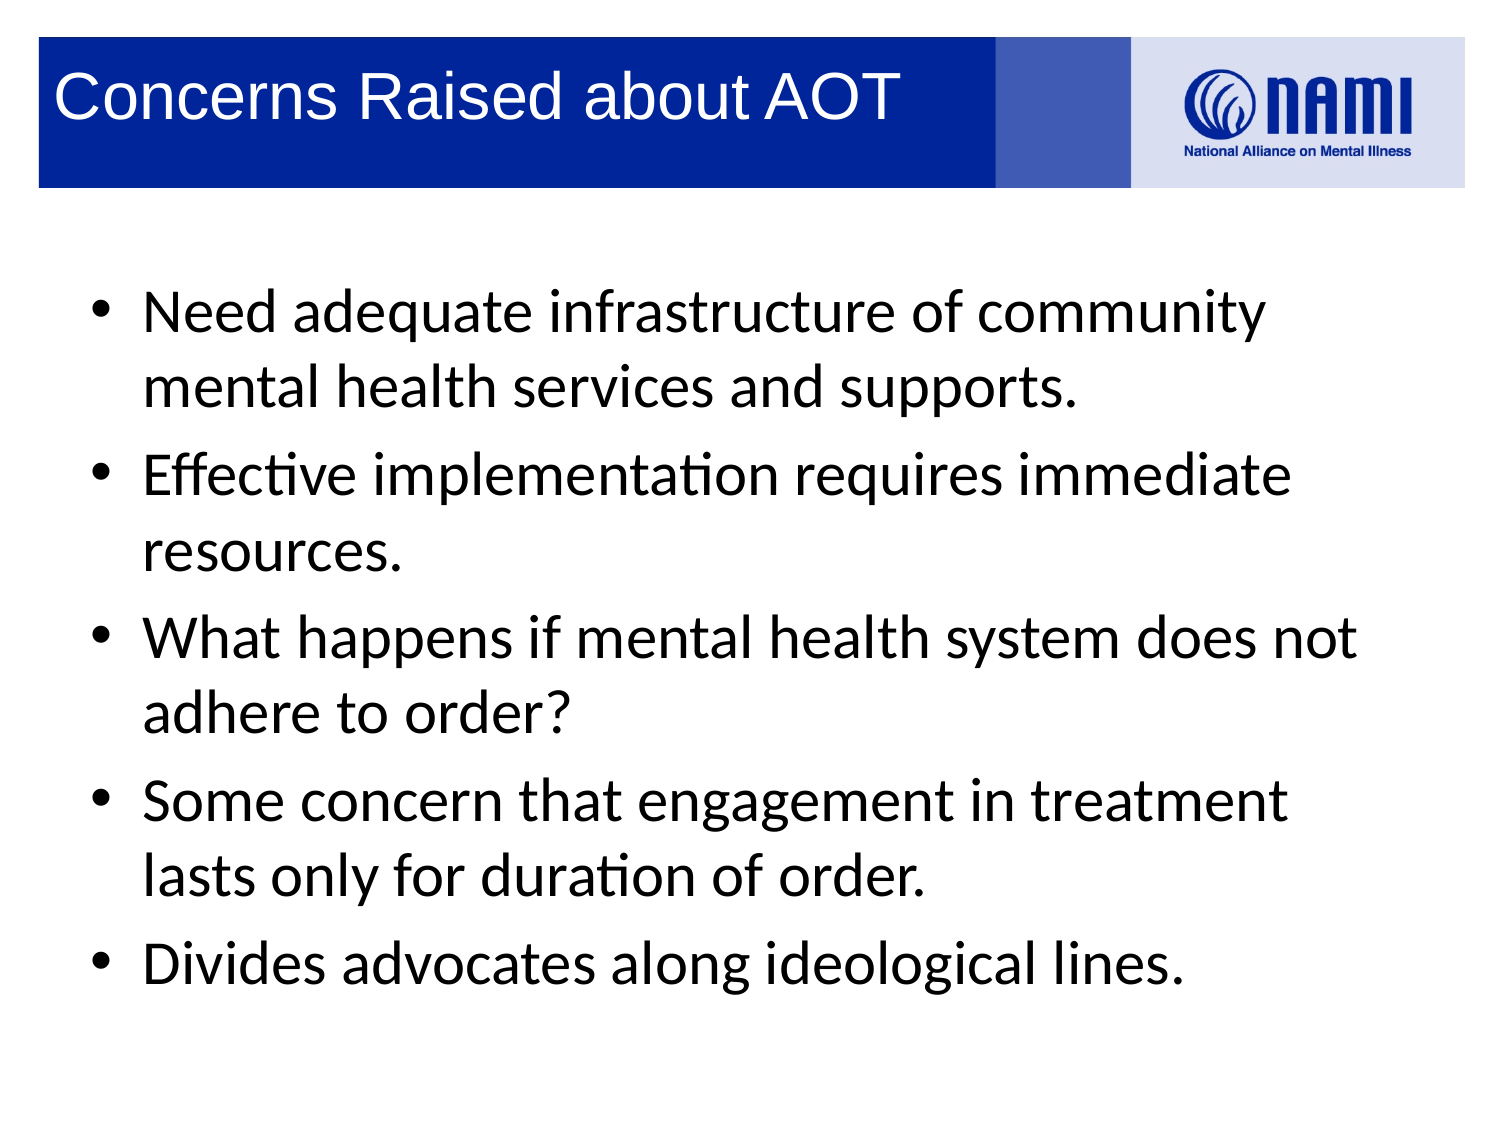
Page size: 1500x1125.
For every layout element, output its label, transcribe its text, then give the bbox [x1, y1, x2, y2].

list Need adequate infrastructure of community mental health services and supports. Effective implementation requires immediate resources. What happens if mental health system does not adhere to order? Some concern that engagement in treatment lasts only for duration of order. Divides advocates along ideological lines. [75, 262, 1425, 1005]
picture [0, 0, 1500, 188]
